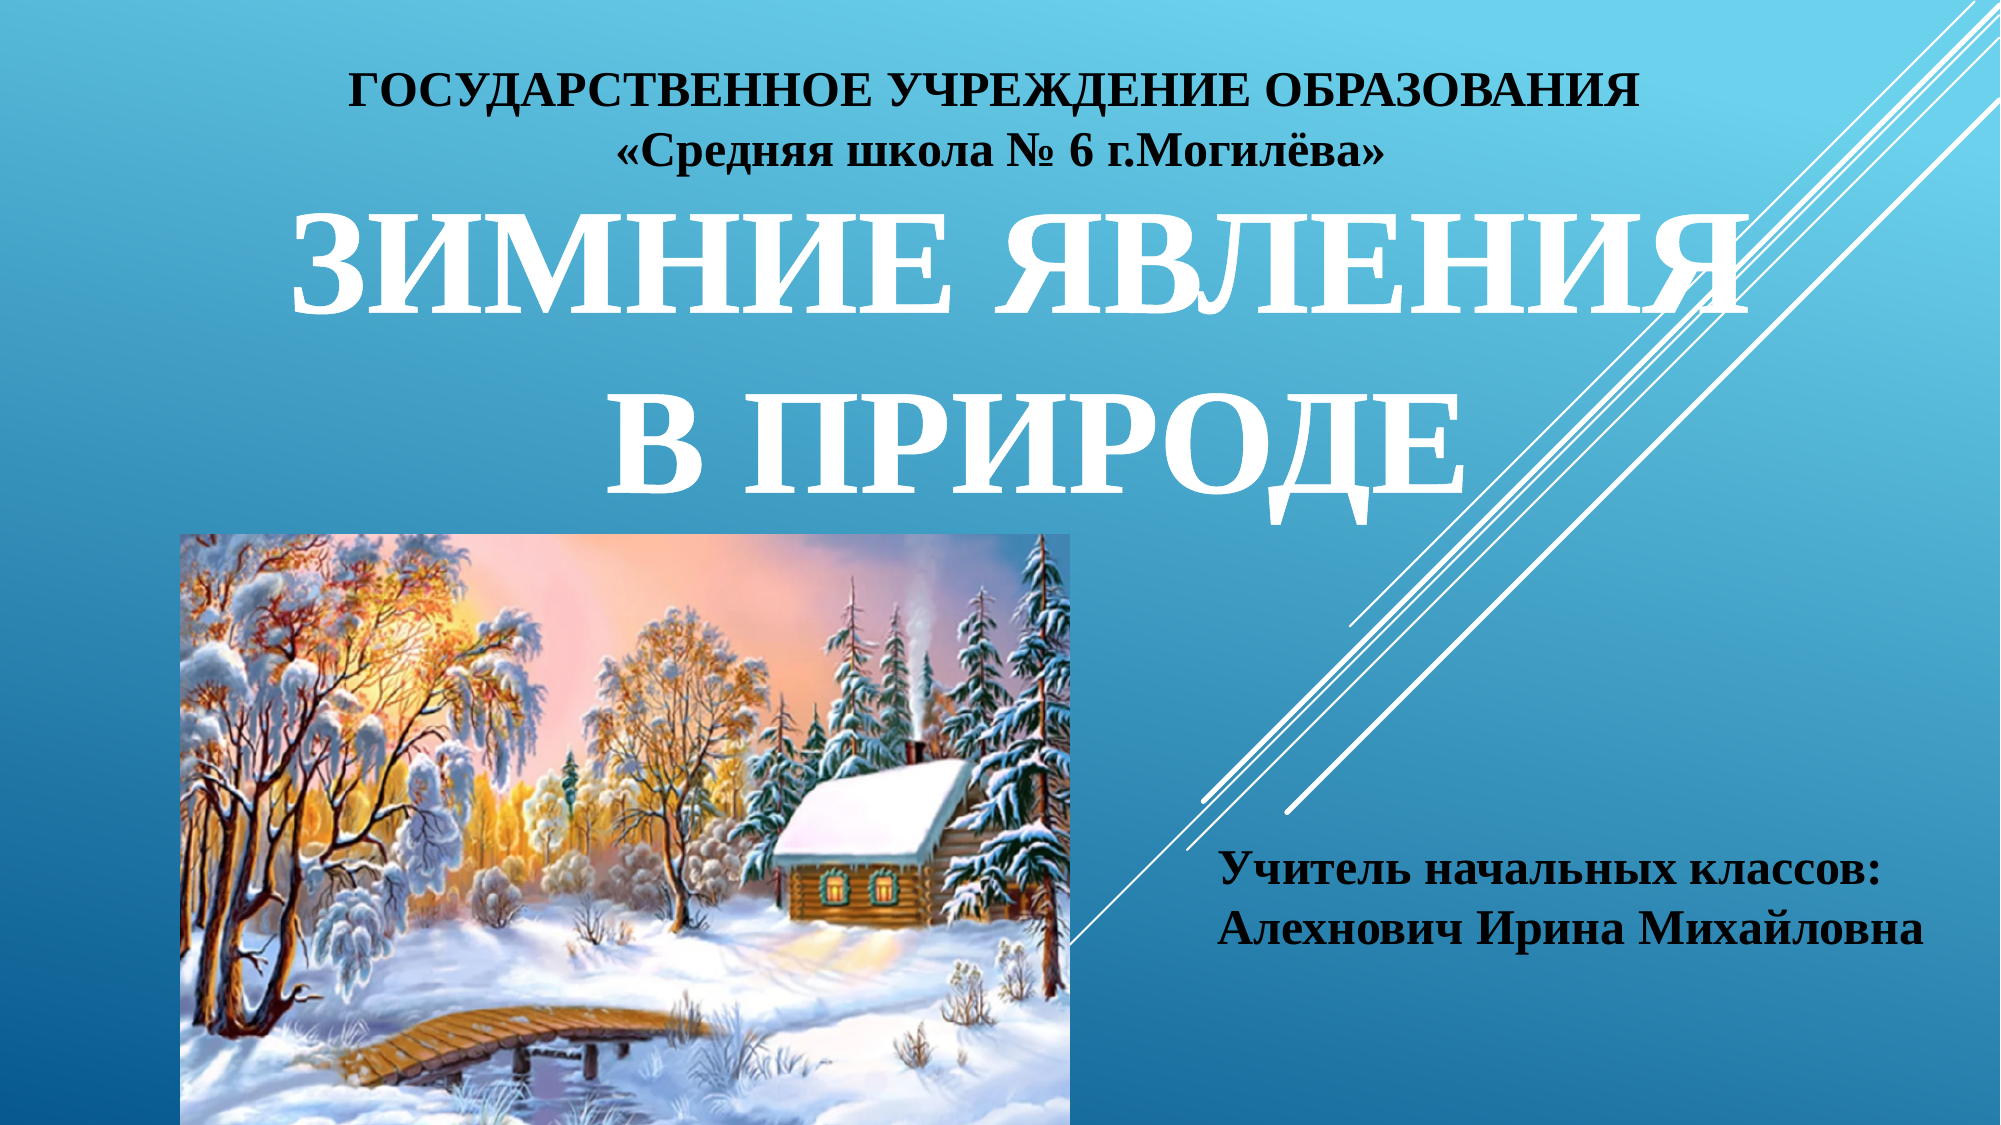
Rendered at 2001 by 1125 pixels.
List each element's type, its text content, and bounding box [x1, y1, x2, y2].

picture [179, 534, 1070, 1125]
title ЗИМНИЕ ЯВЛЕНИЯ В ПРИРОДЕ [159, 206, 1881, 531]
text_box Учитель начальных классов: Алехнович Ирина Михайловна [1202, 826, 2000, 962]
text_box ГОСУДАРСТВЕННОЕ УЧРЕЖДЕНИЕ ОБРАЗОВАНИЯ «Средняя школа № 6 г.Могилёва» [82, 49, 1920, 185]
